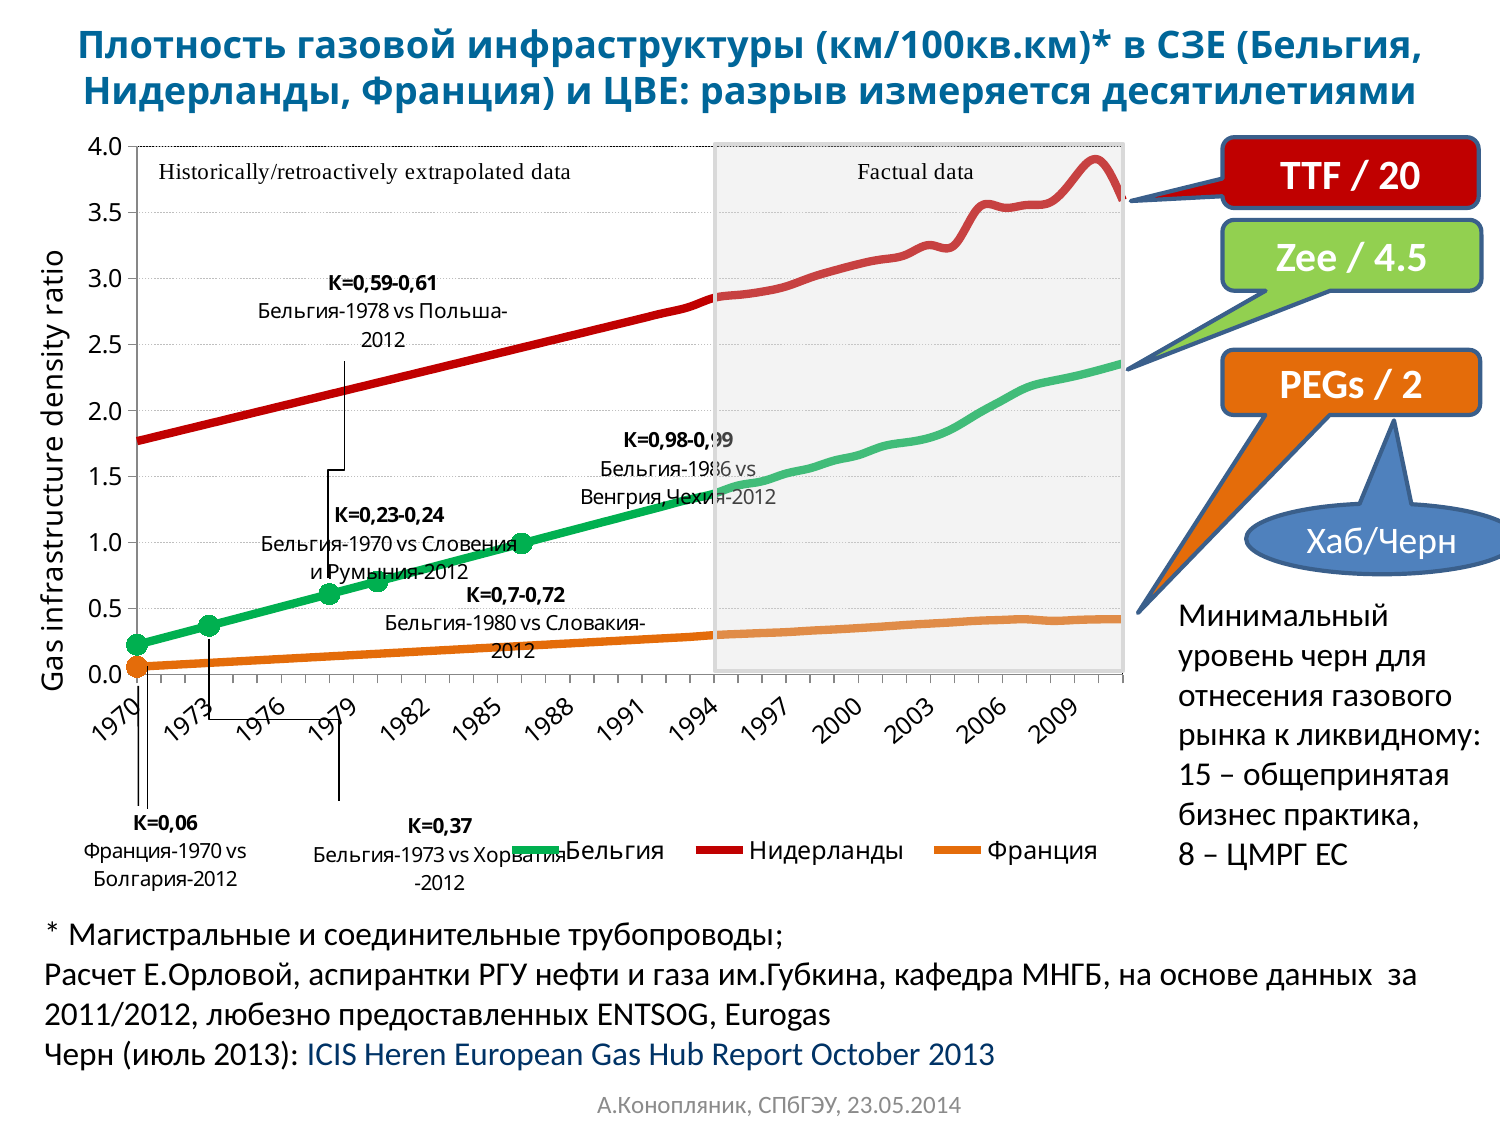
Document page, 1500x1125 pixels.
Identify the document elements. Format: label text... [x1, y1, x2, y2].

text_box PEGs / 2 [1169, 347, 1483, 584]
text_box TTF / 20 [1169, 135, 1481, 211]
text_box Хаб/Черн [1244, 418, 1500, 577]
title Плотность газовой инфраструктуры (км/100кв.км)* в СЗЕ (Бельгия, Нидерланды, Франция) и ЦВЕ: разрыв измеряется десятилетиями [0, 0, 1500, 138]
text_box * Магистральные и соединительные трубопроводы; Расчет Е.Орловой, аспирантки РГУ нефти и газа им.Губкина, кафедра МНГБ, на основе данных за 2011/2012, любезно предоставленных ENTSOG, Eurogas Черн (июль 2013): ICIS Heren European Gas Hub Report October 2013 [29, 905, 1482, 1080]
text_box Zee / 4.5 [1169, 217, 1484, 356]
text_box Минимальный уровень черн для отнесения газового рынка к ликвидному: 15 – общепринятая бизнес практика, 8 – ЦМРГ ЕС [1169, 585, 1500, 880]
chart [11, 125, 1164, 918]
footer А.Конопляник, СПбГЭУ, 23.05.2014 [371, 1066, 1188, 1125]
